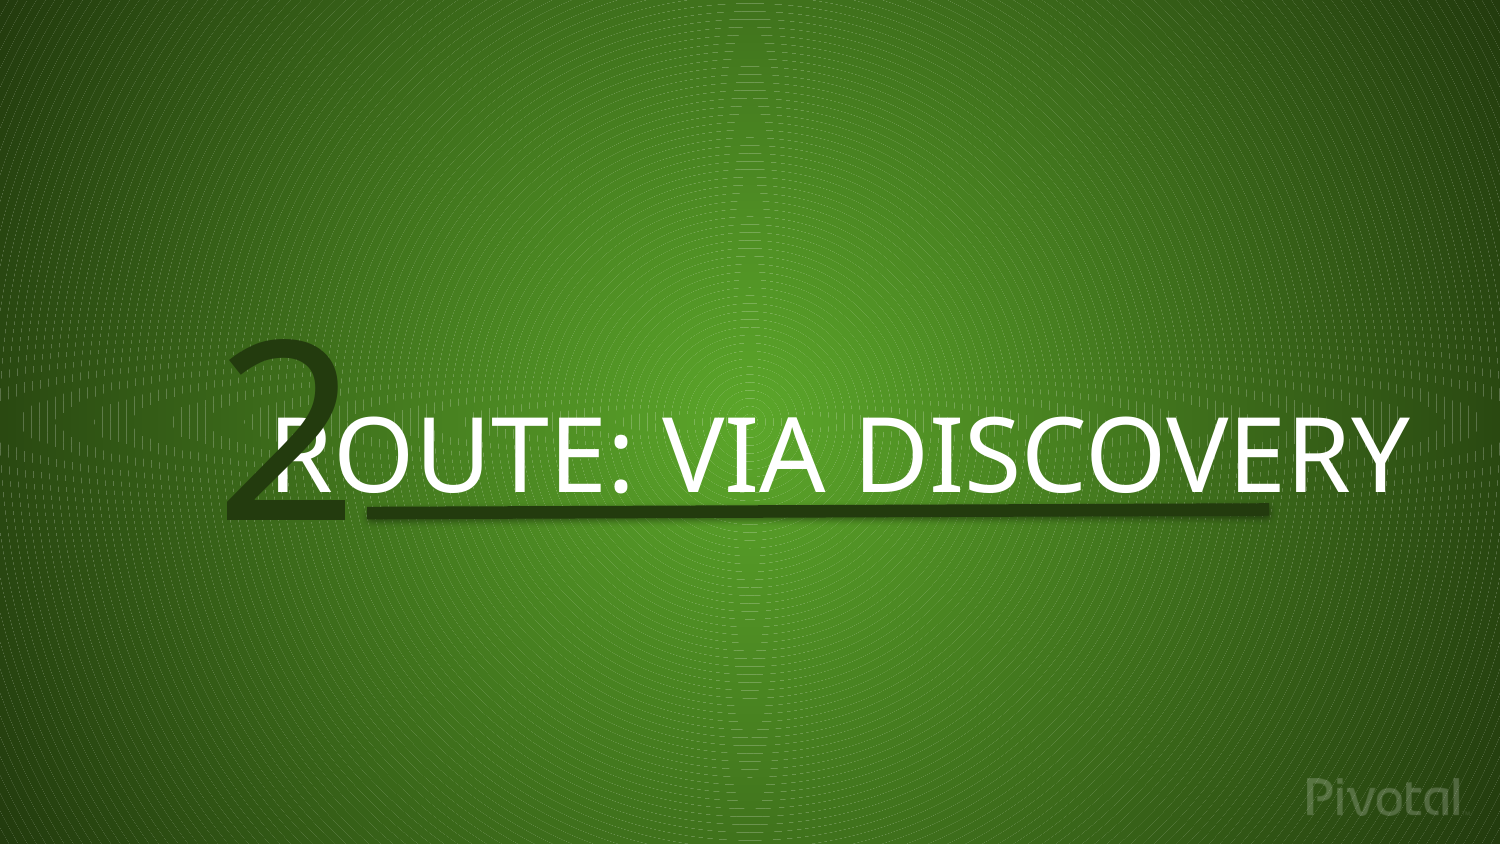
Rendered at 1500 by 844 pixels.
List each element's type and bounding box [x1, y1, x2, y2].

text_box [211, 262, 1334, 582]
picture [1307, 778, 1470, 816]
